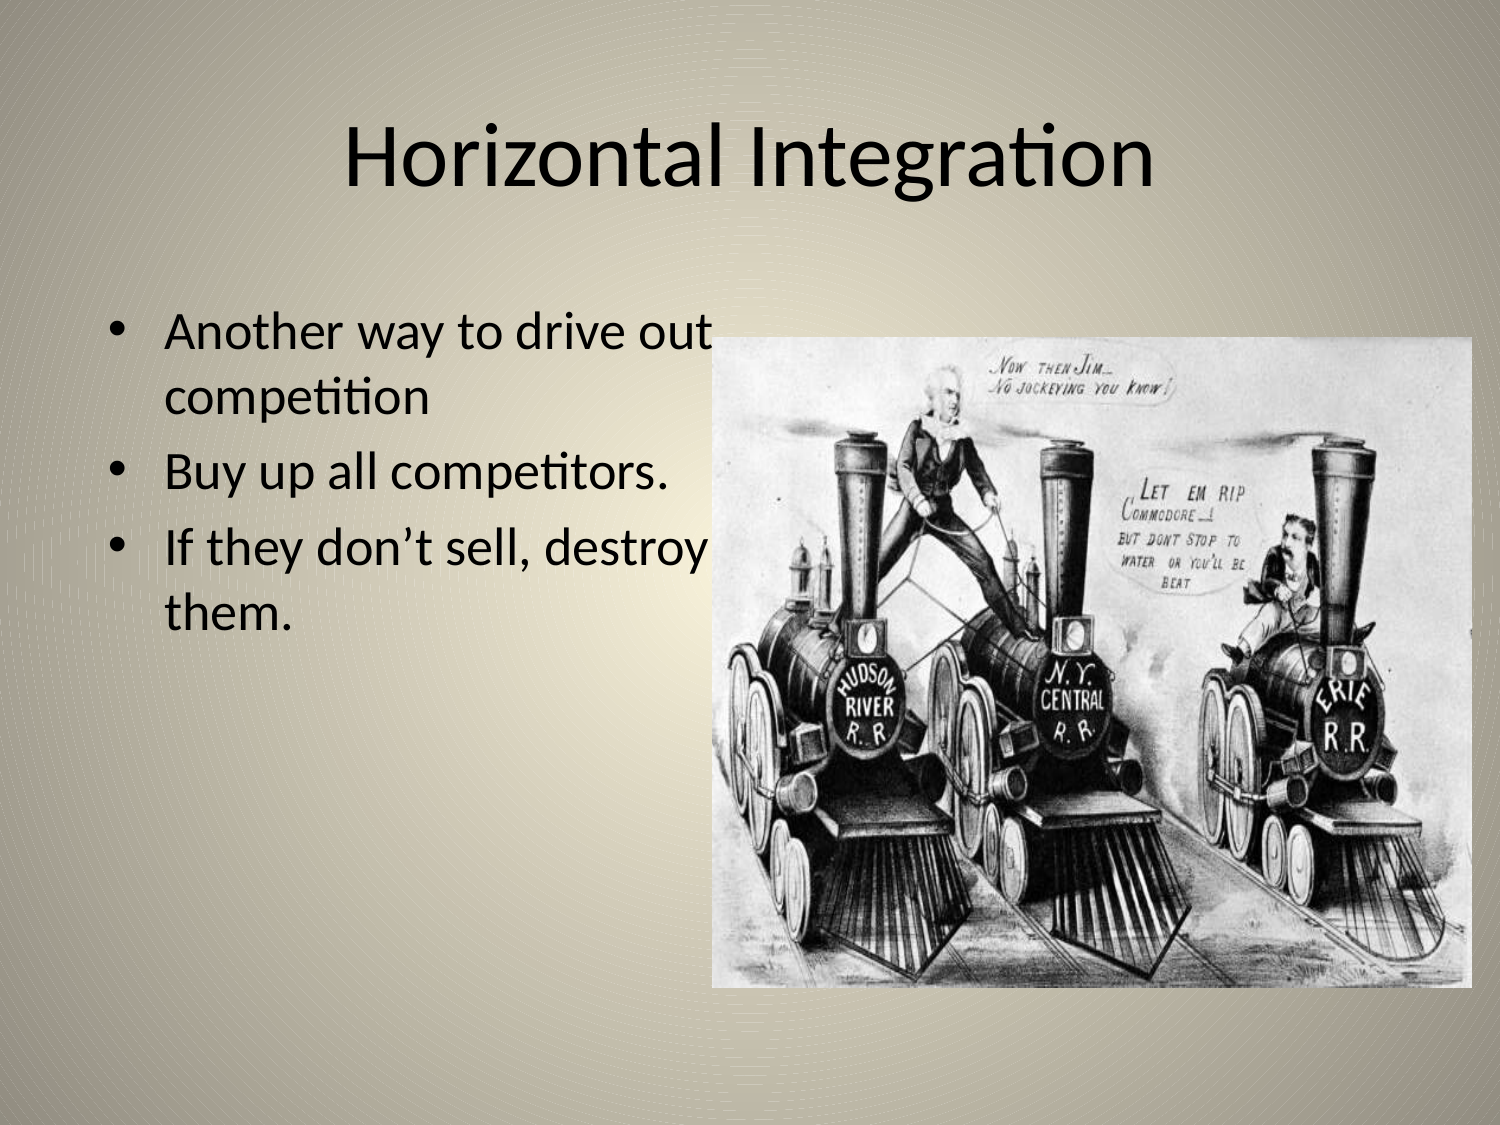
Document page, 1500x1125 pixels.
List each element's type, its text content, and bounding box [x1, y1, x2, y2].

picture [711, 337, 1472, 988]
list Another way to drive out competition Buy up all competitors. If they don’t sell, destroy them. [92, 287, 737, 988]
title Horizontal Integration [94, 50, 1407, 250]
